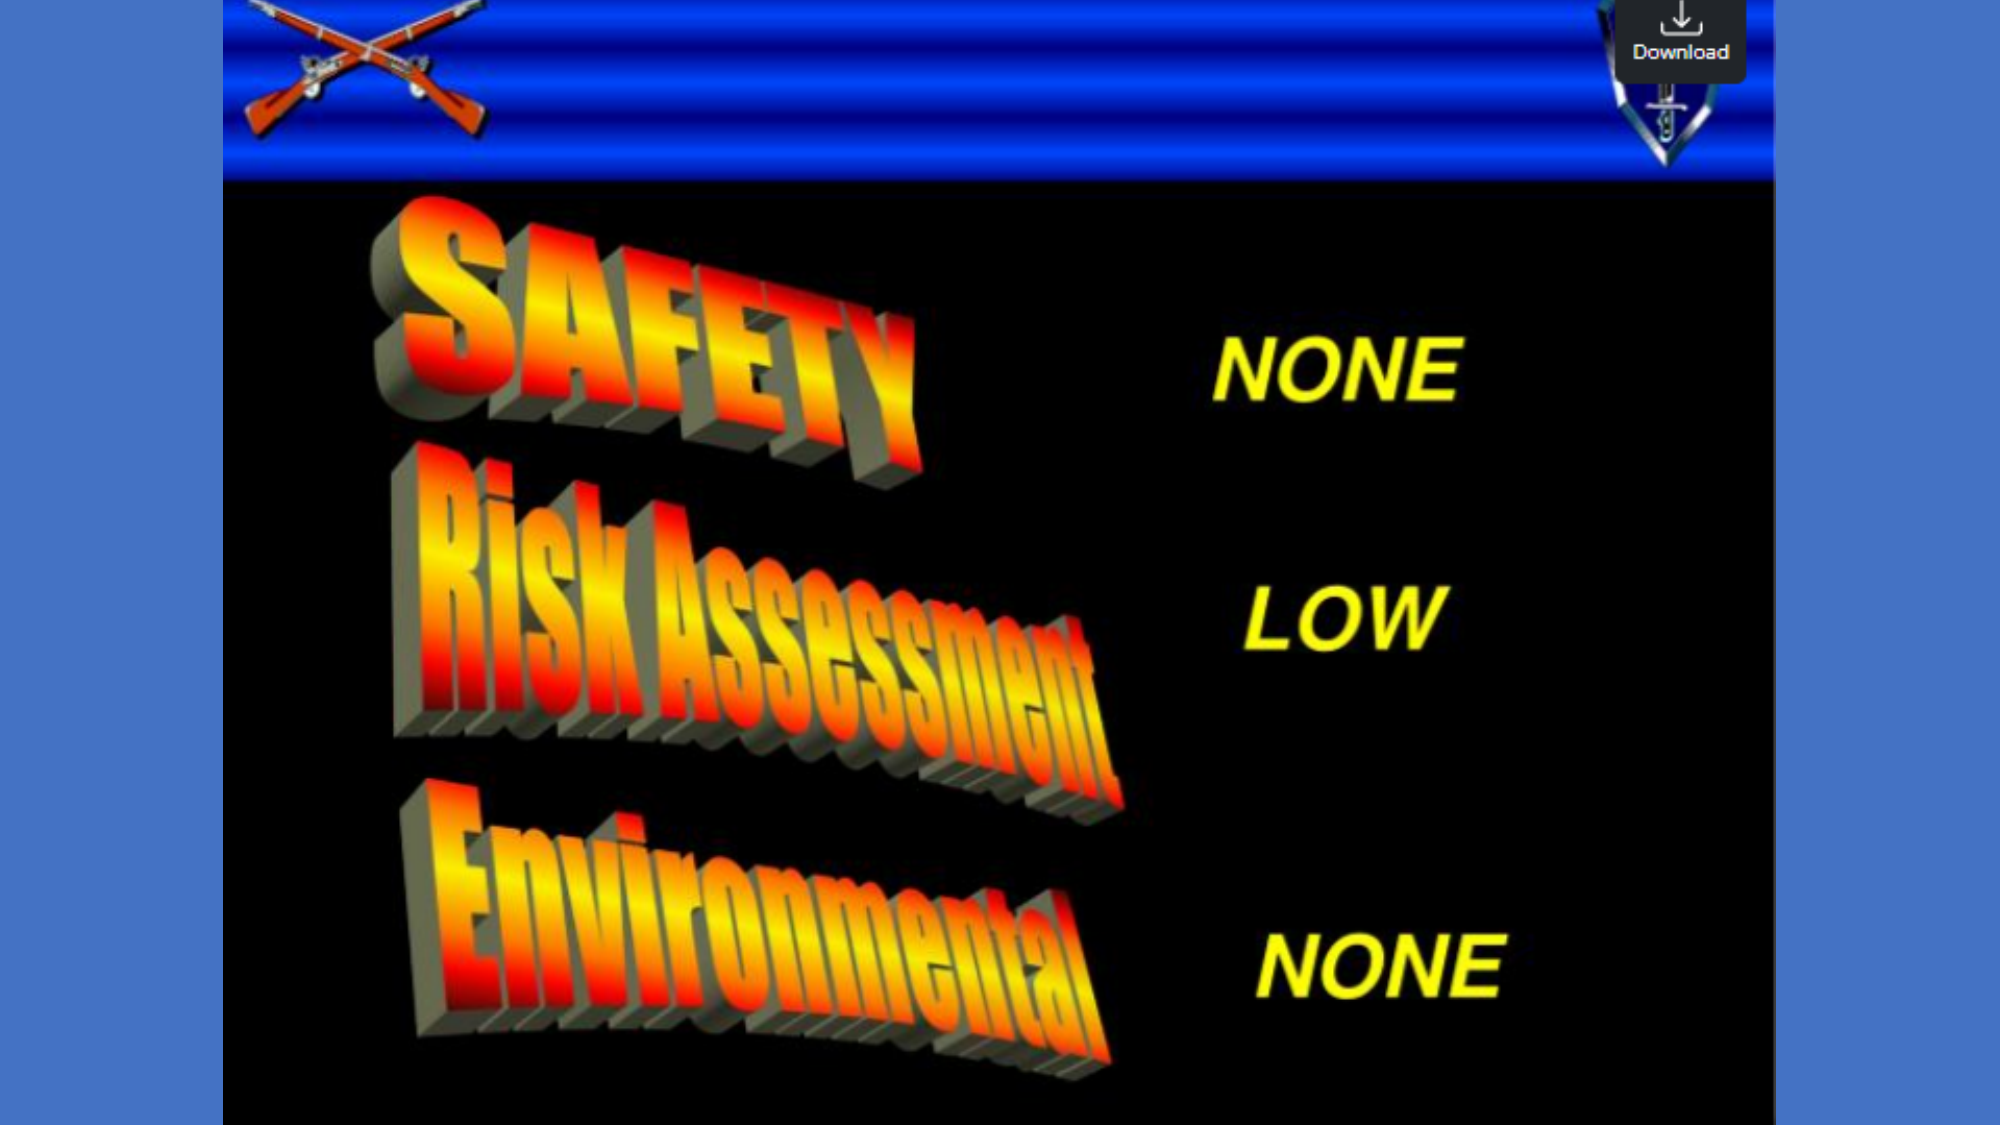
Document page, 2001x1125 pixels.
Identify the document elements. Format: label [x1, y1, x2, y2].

list [223, 0, 1776, 1125]
